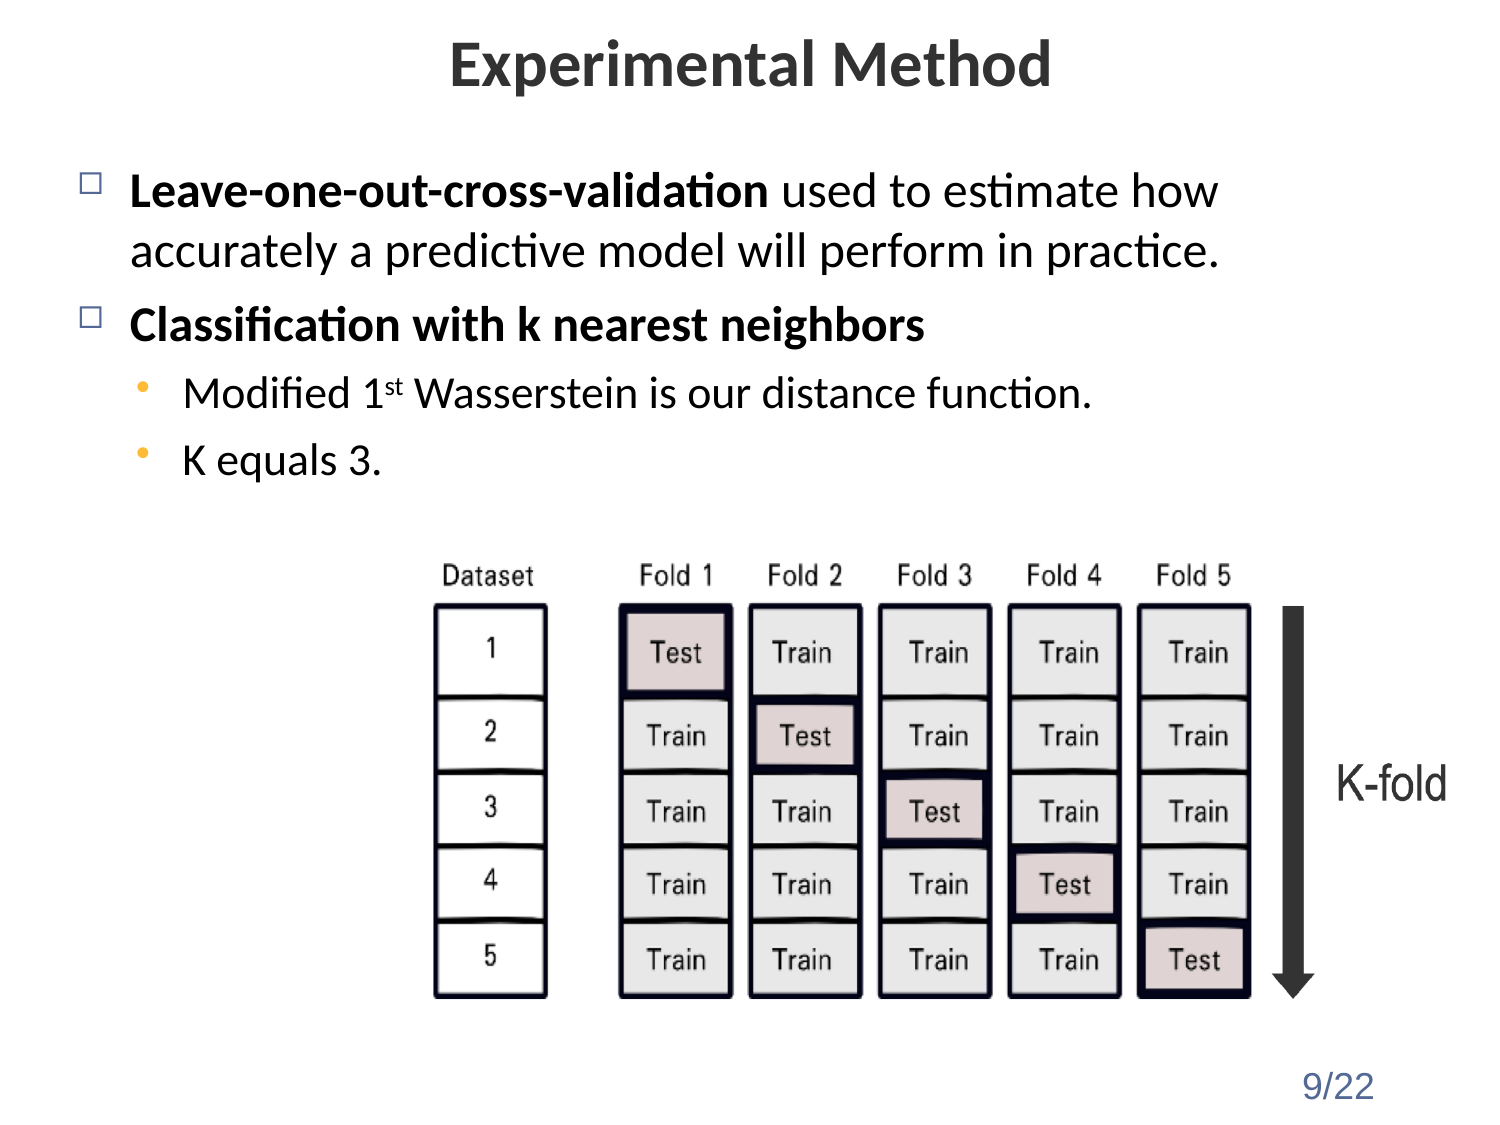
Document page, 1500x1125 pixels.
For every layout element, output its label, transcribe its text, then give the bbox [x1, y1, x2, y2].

list Leave-one-out-cross-validation used to estimate how accurately a predictive model will perform in practice. Classification with k nearest neighbors Modified 1st Wasserstein is our distance function. K equals 3. [62, 149, 1438, 1076]
title Experimental Method [2, 12, 1500, 126]
picture [424, 549, 1456, 1019]
